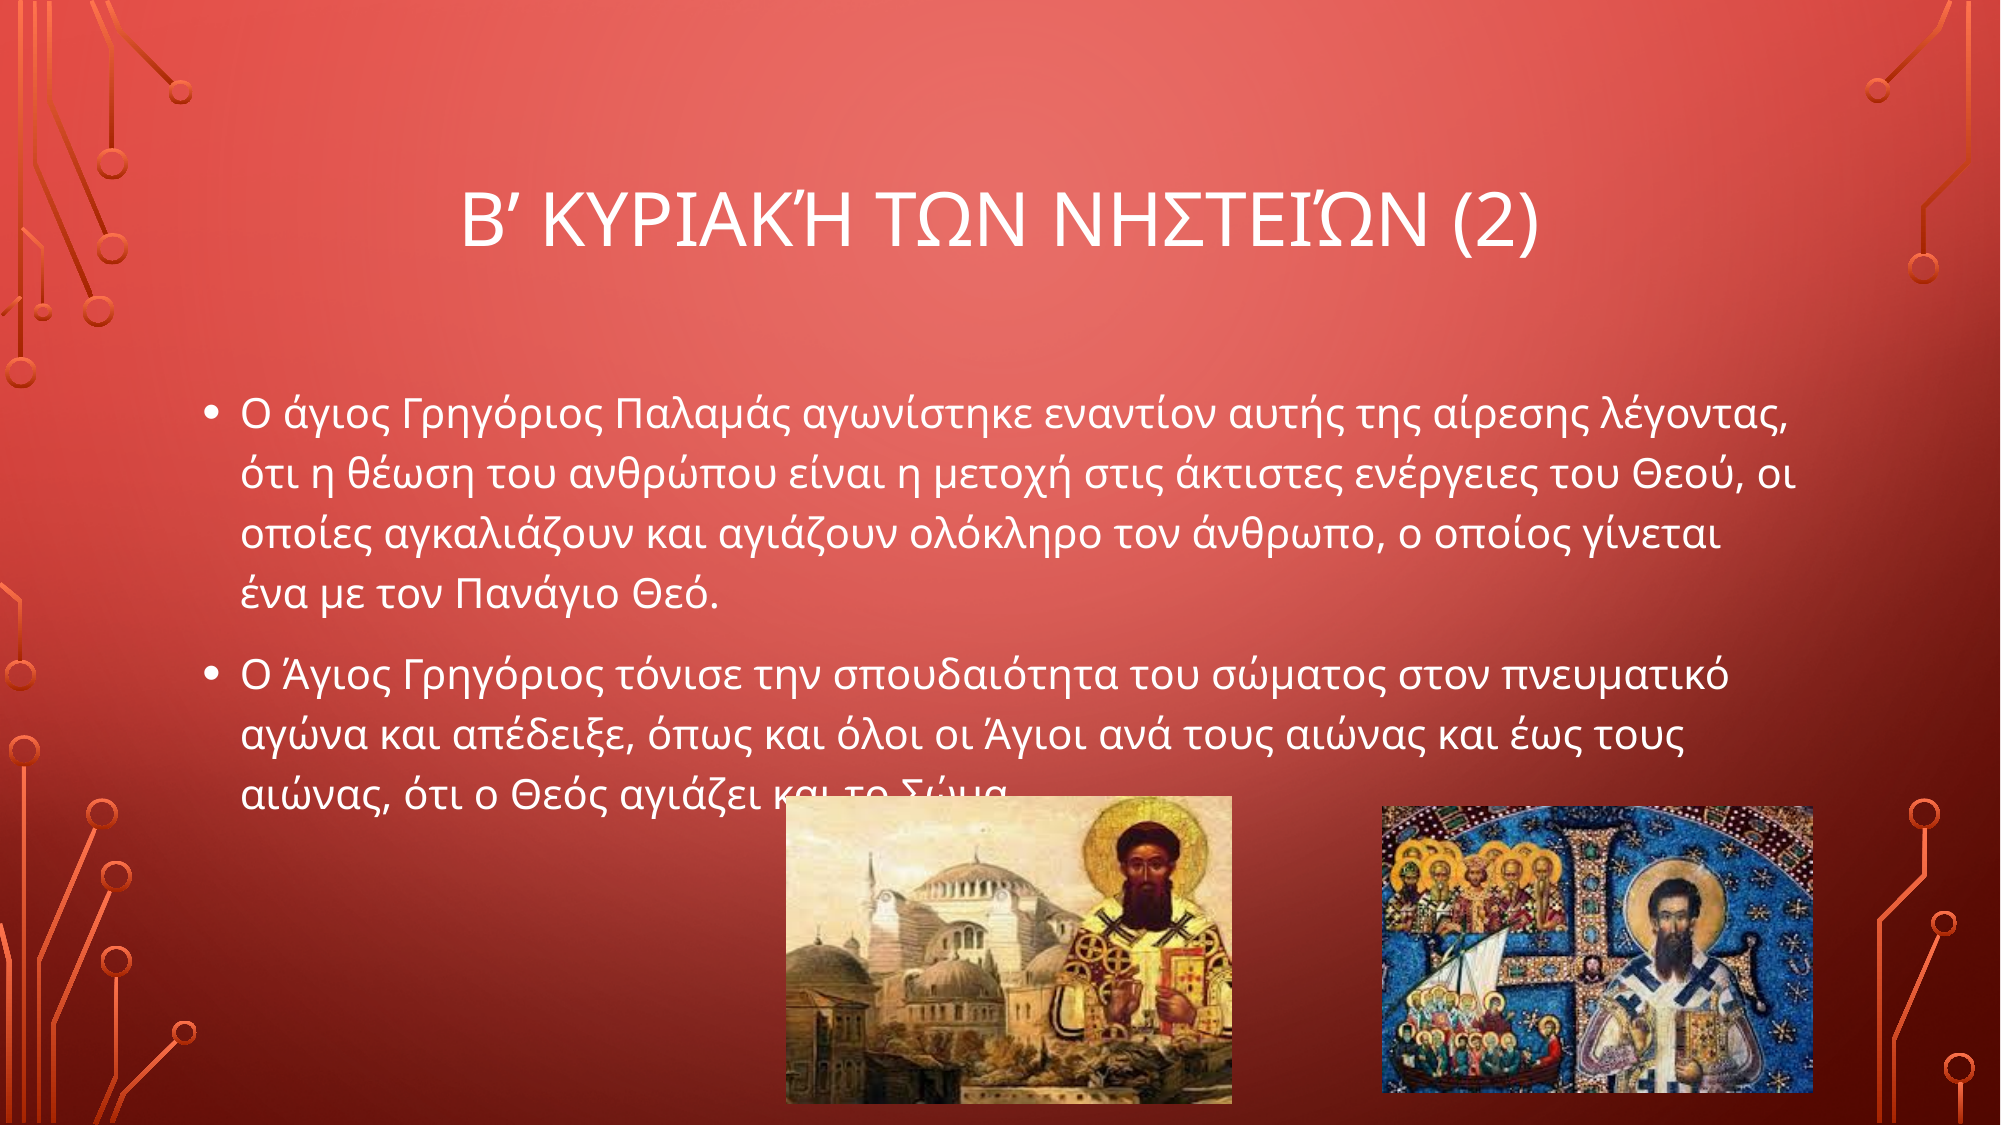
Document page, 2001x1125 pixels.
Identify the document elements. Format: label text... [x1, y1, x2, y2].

title Β’ Κυριακή Των Νηστειών (2) [187, 101, 1813, 344]
list Ο άγιος Γρηγόριος Παλαμάς αγωνίστηκε εναντίον αυτής της αίρεσης λέγοντας, ότι η θέωση του ανθρώπου είναι η μετοχή στις άκτιστες ενέργειες του Θεού, οι οποίες αγκαλιάζουν και αγιάζουν ολόκληρο τον άνθρωπο, ο οποίος γίνεται ένα με τον Πανάγιο Θεό. Ο Άγιος Γρηγόριος τόνισε την σπουδαιότητα του σώματος στον πνευματικό αγώνα και απέδειξε, όπως και όλοι οι Άγιοι ανά τους αιώνας και έως τους αιώνας, ότι ο Θεός αγιάζει και το Σώμα. [187, 369, 1813, 950]
picture [1382, 806, 1813, 1094]
picture [786, 796, 1232, 1104]
